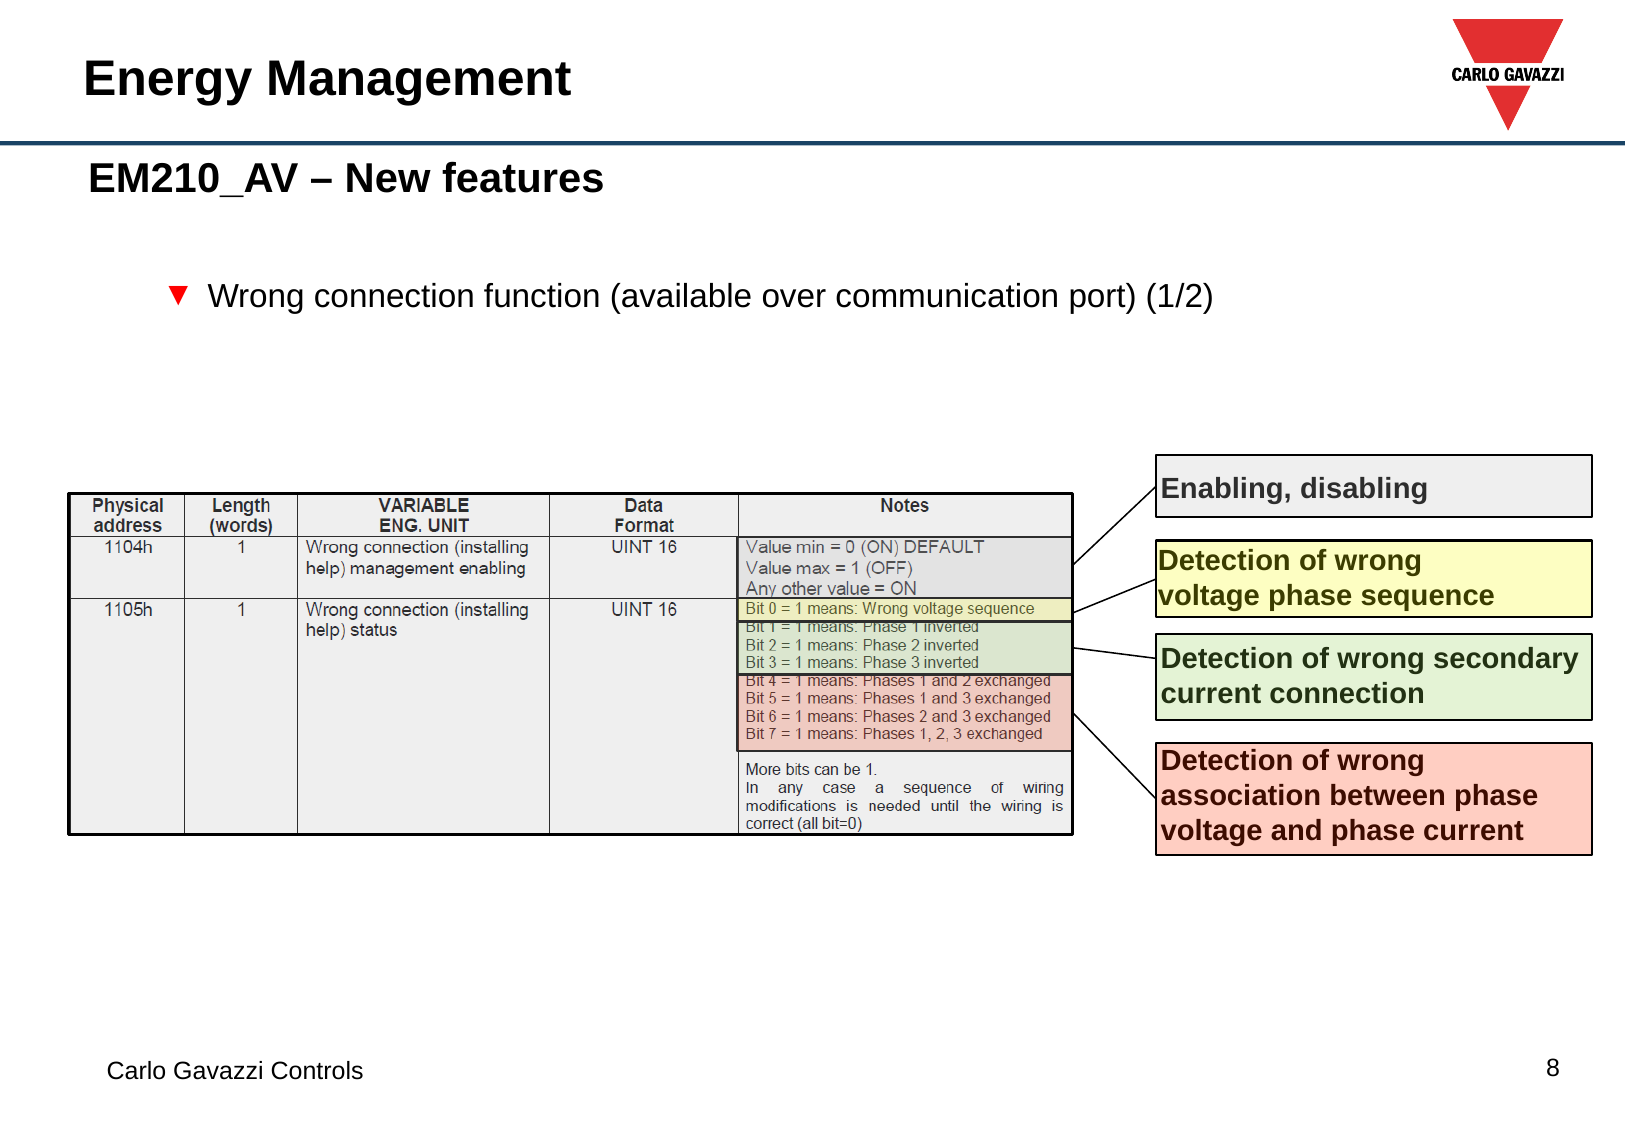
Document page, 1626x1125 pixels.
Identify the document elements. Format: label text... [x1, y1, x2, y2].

text_box [1156, 455, 1593, 517]
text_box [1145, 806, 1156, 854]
text_box [1156, 634, 1593, 721]
text_box [1156, 743, 1593, 856]
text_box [1072, 578, 1157, 614]
picture [68, 492, 1073, 836]
text_box Detection of wrong association between phase voltage and phase current [1161, 734, 1569, 743]
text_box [1072, 711, 1157, 800]
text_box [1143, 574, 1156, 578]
text_box EM210_AV – New features [73, 143, 1492, 209]
picture [1452, 19, 1564, 131]
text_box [1072, 647, 1156, 659]
text_box Wrong connection function (available over communication port) (1/2) [103, 267, 1557, 322]
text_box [1072, 485, 1157, 566]
text_box Detection of wrong secondary current connection [1145, 631, 1610, 717]
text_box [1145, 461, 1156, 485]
text_box Detection of wrong voltage phase sequence [1161, 534, 1544, 540]
text_box [1156, 540, 1593, 618]
